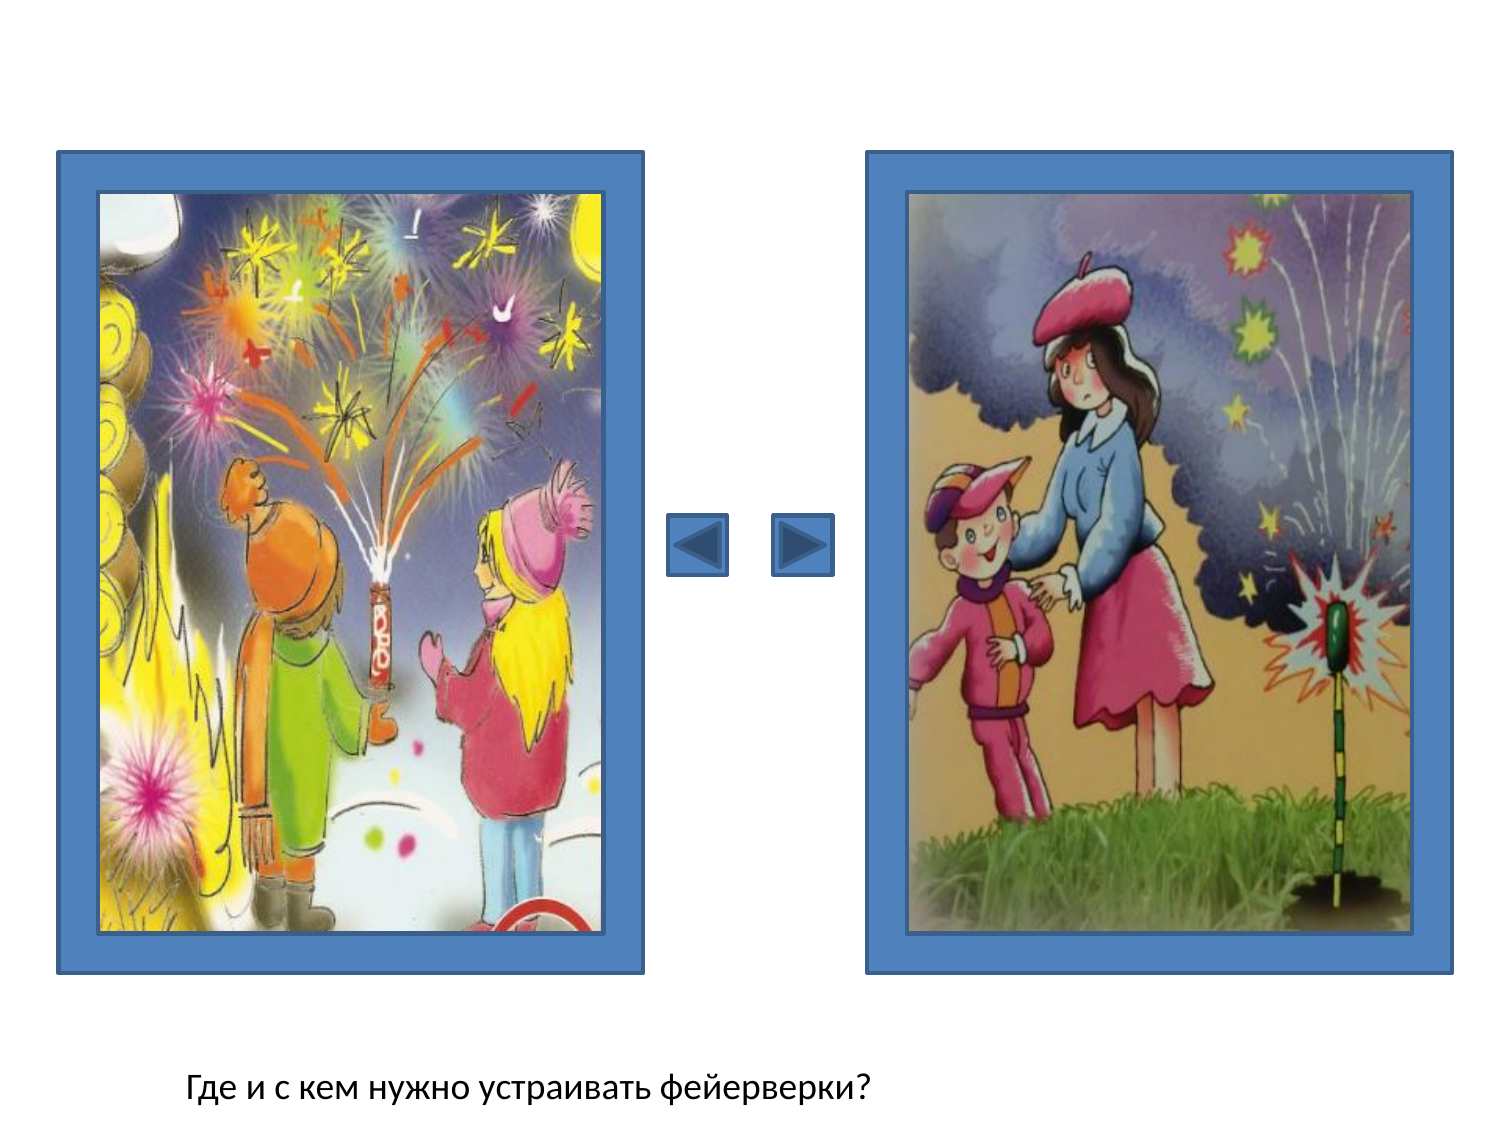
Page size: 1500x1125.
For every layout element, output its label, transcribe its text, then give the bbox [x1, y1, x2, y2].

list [81, 175, 608, 962]
text_box [666, 513, 729, 577]
text_box [56, 150, 645, 975]
text_box [865, 150, 1454, 975]
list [878, 152, 1454, 962]
text_box Где и с кем нужно устраивать фейерверки? [171, 1054, 1058, 1125]
text_box [771, 513, 835, 577]
